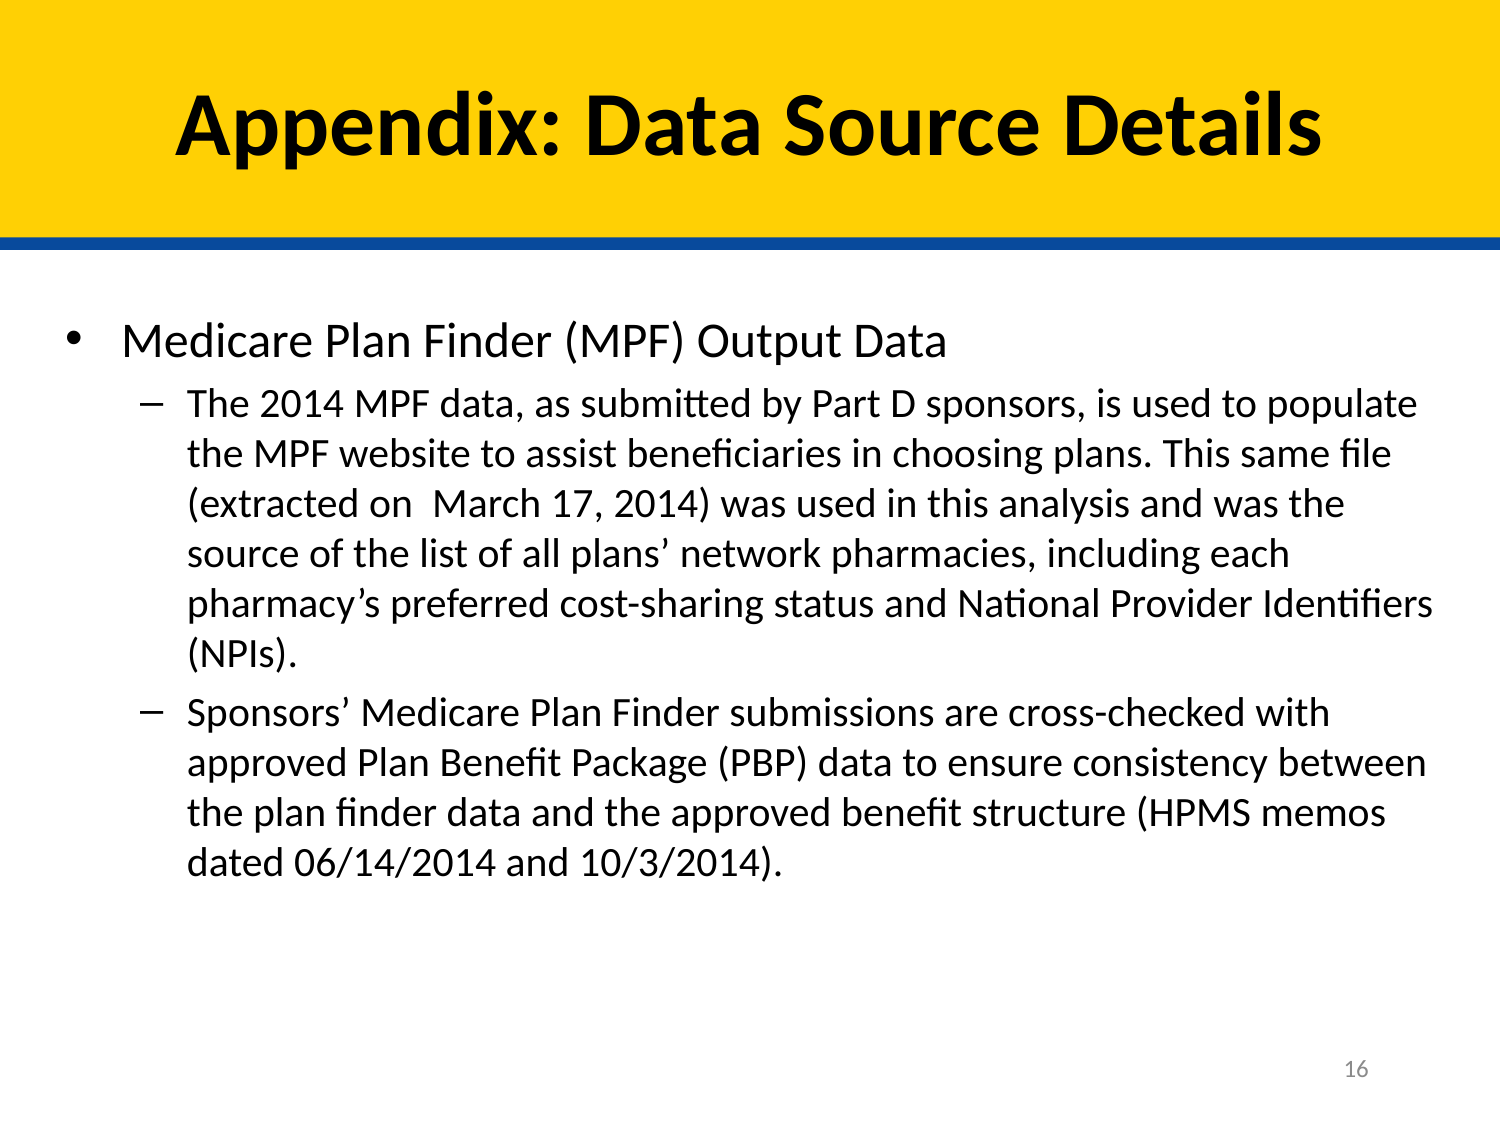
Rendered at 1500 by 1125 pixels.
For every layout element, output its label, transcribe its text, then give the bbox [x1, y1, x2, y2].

list Medicare Plan Finder (MPF) Output Data The 2014 MPF data, as submitted by Part D sponsors, is used to populate the MPF website to assist beneficiaries in choosing plans. This same file (extracted on March 17, 2014) was used in this analysis and was the source of the list of all plans’ network pharmacies, including each pharmacy’s preferred cost-sharing status and National Provider Identifiers (NPIs). Sponsors’ Medicare Plan Finder submissions are cross-checked with approved Plan Benefit Package (PBP) data to ensure consistency between the plan finder data and the approved benefit structure (HPMS memos dated 06/14/2014 and 10/3/2014). [50, 299, 1450, 1005]
slide_number 16 [1275, 1037, 1438, 1098]
title Appendix: Data Source Details [0, 0, 1500, 238]
